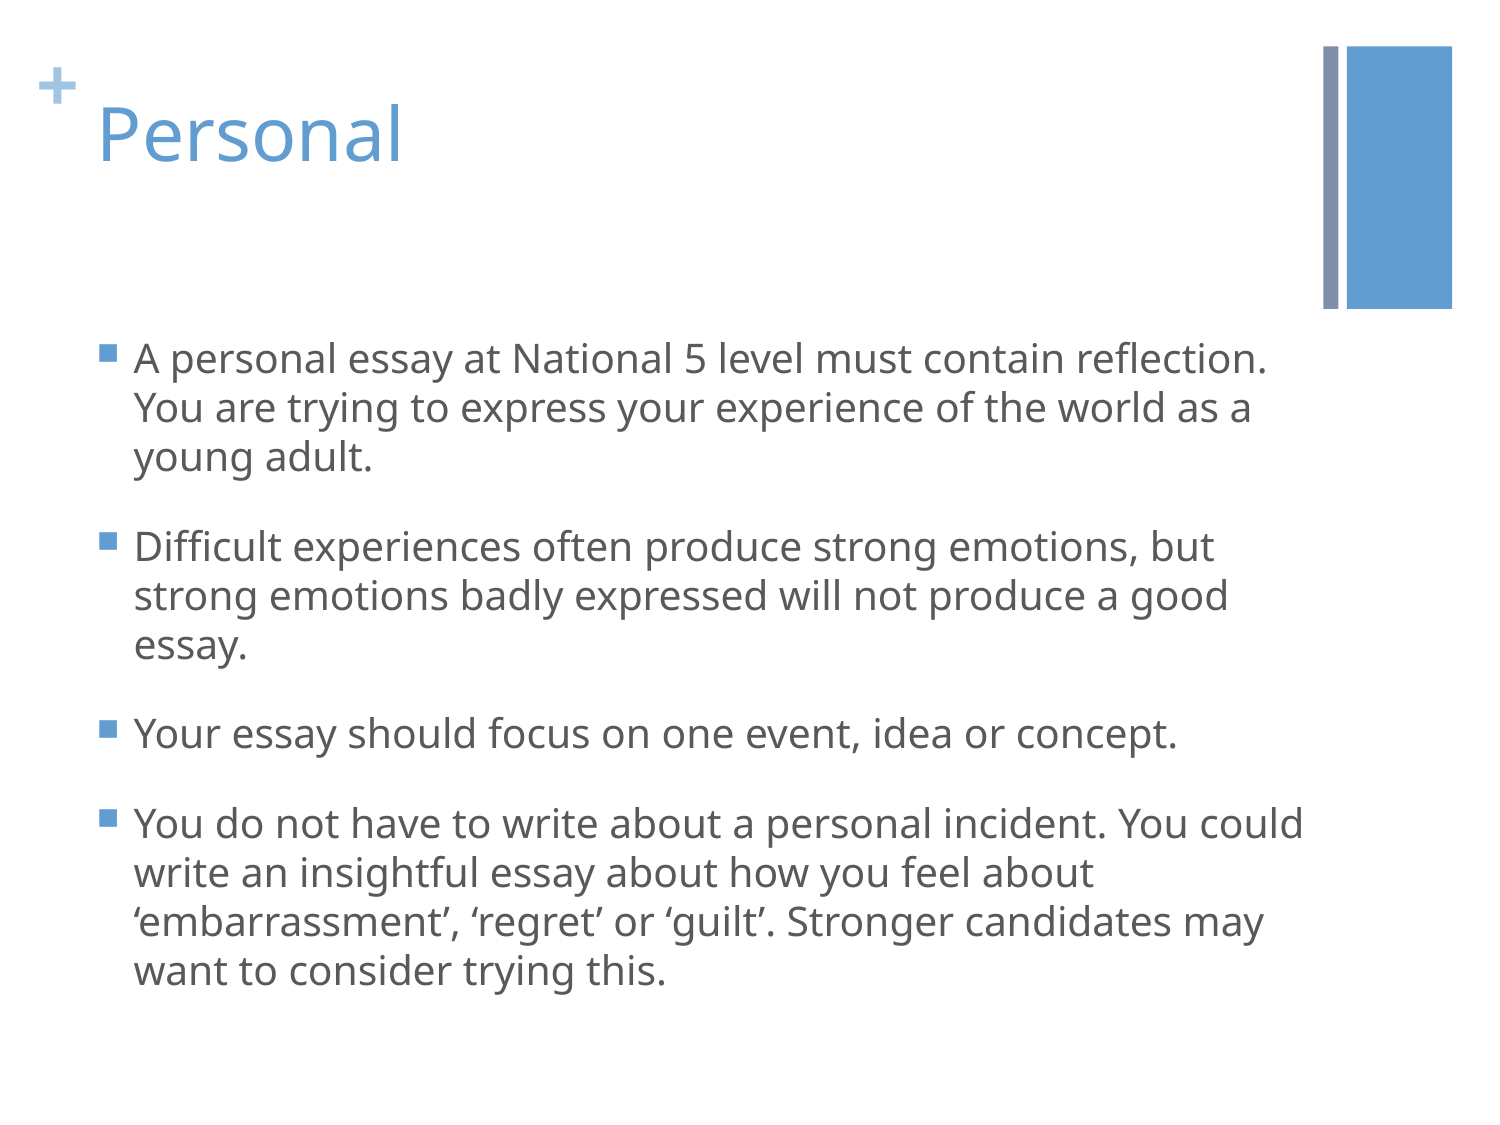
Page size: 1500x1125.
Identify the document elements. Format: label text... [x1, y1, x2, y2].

list A personal essay at National 5 level must contain reflection. You are trying to express your experience of the world as a young adult. Difficult experiences often produce strong emotions, but strong emotions badly expressed will not produce a good essay. Your essay should focus on one event, idea or concept. You do not have to write about a personal incident. You could write an insightful essay about how you feel about ‘embarrassment’, ‘regret’ or ‘guilt’. Stronger candidates may want to consider trying this. [81, 324, 1322, 1005]
title Personal [81, 79, 1322, 263]
